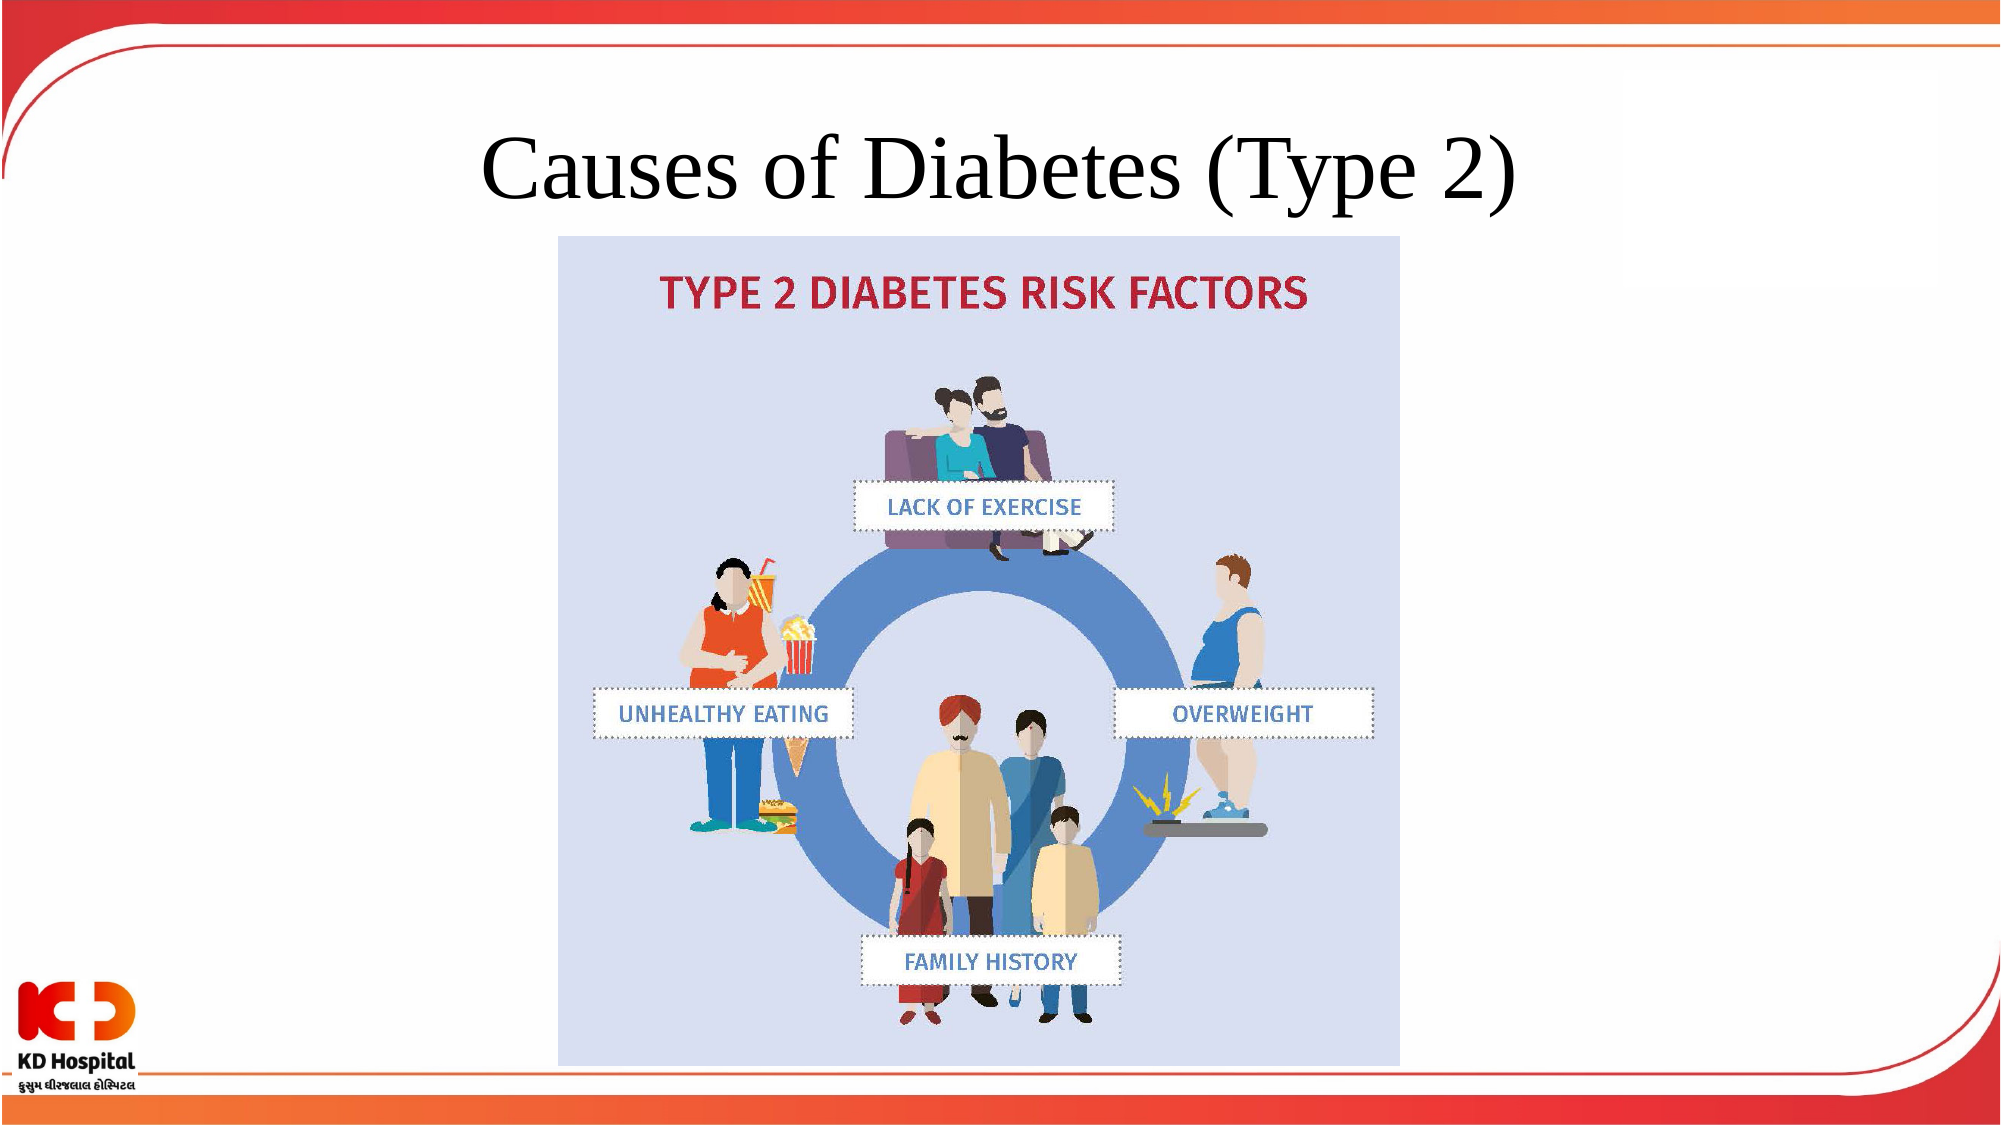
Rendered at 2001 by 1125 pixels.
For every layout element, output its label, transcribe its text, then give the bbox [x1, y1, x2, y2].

picture [2, 0, 2001, 1125]
title Causes of Diabetes (Type 2) [137, 59, 1863, 278]
